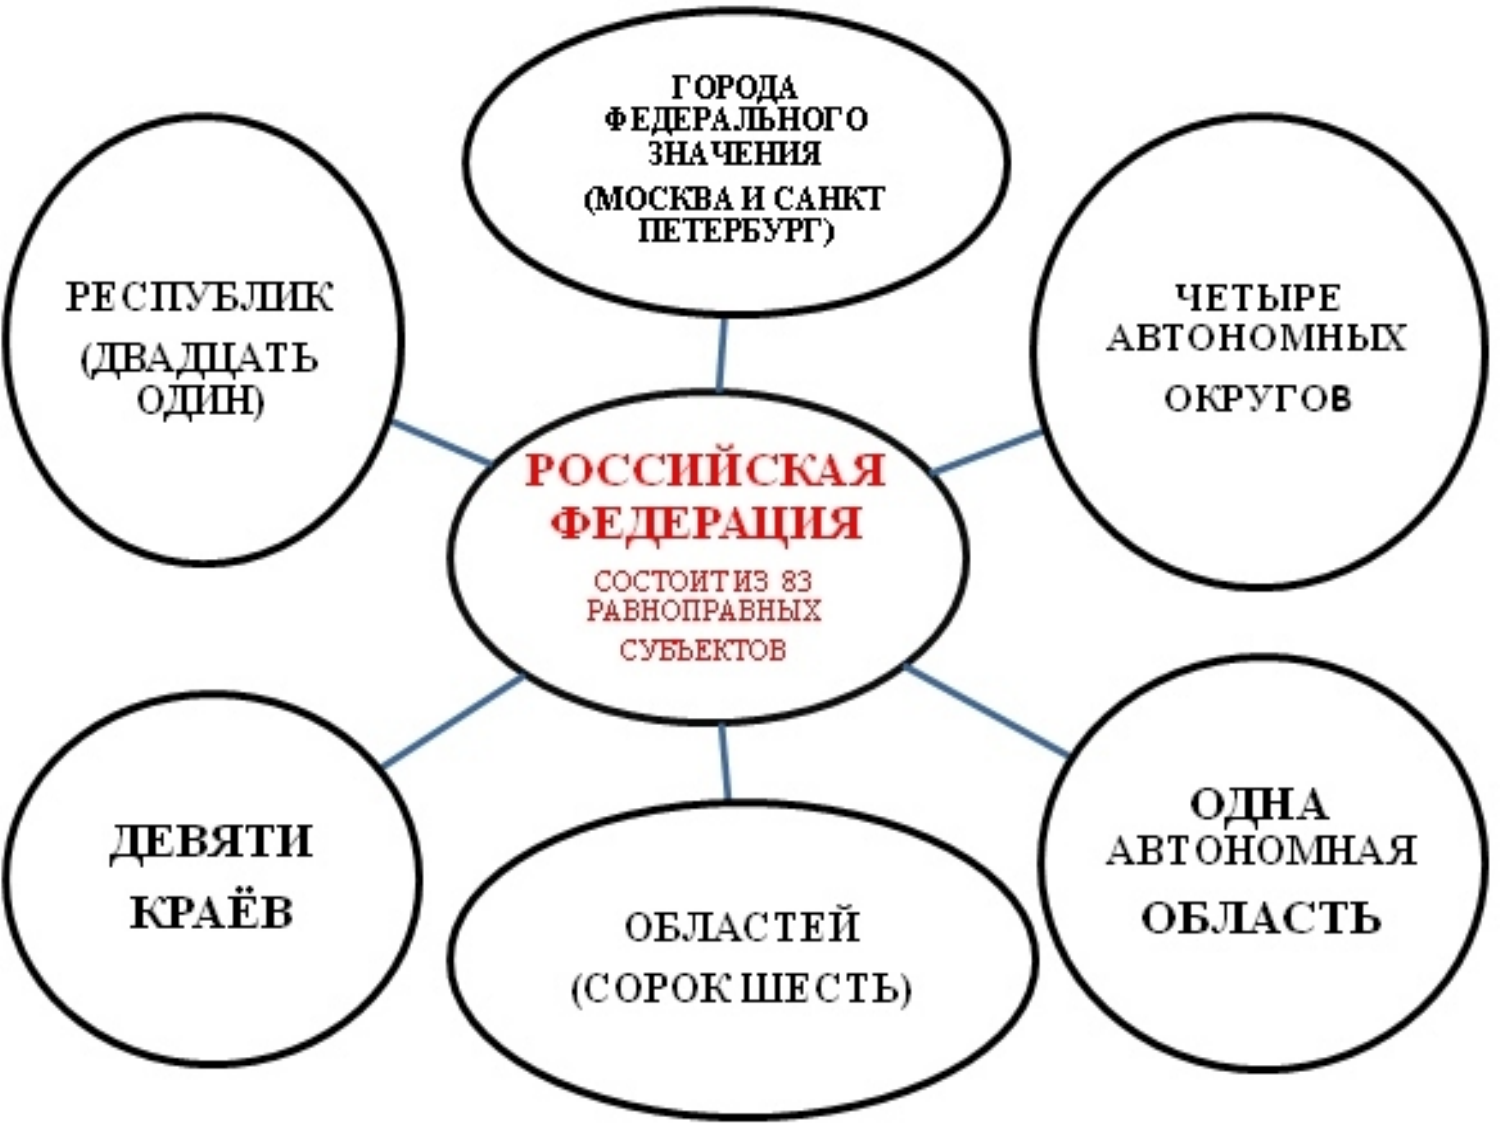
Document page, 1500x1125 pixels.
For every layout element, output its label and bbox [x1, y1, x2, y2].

list [0, 0, 1500, 1125]
